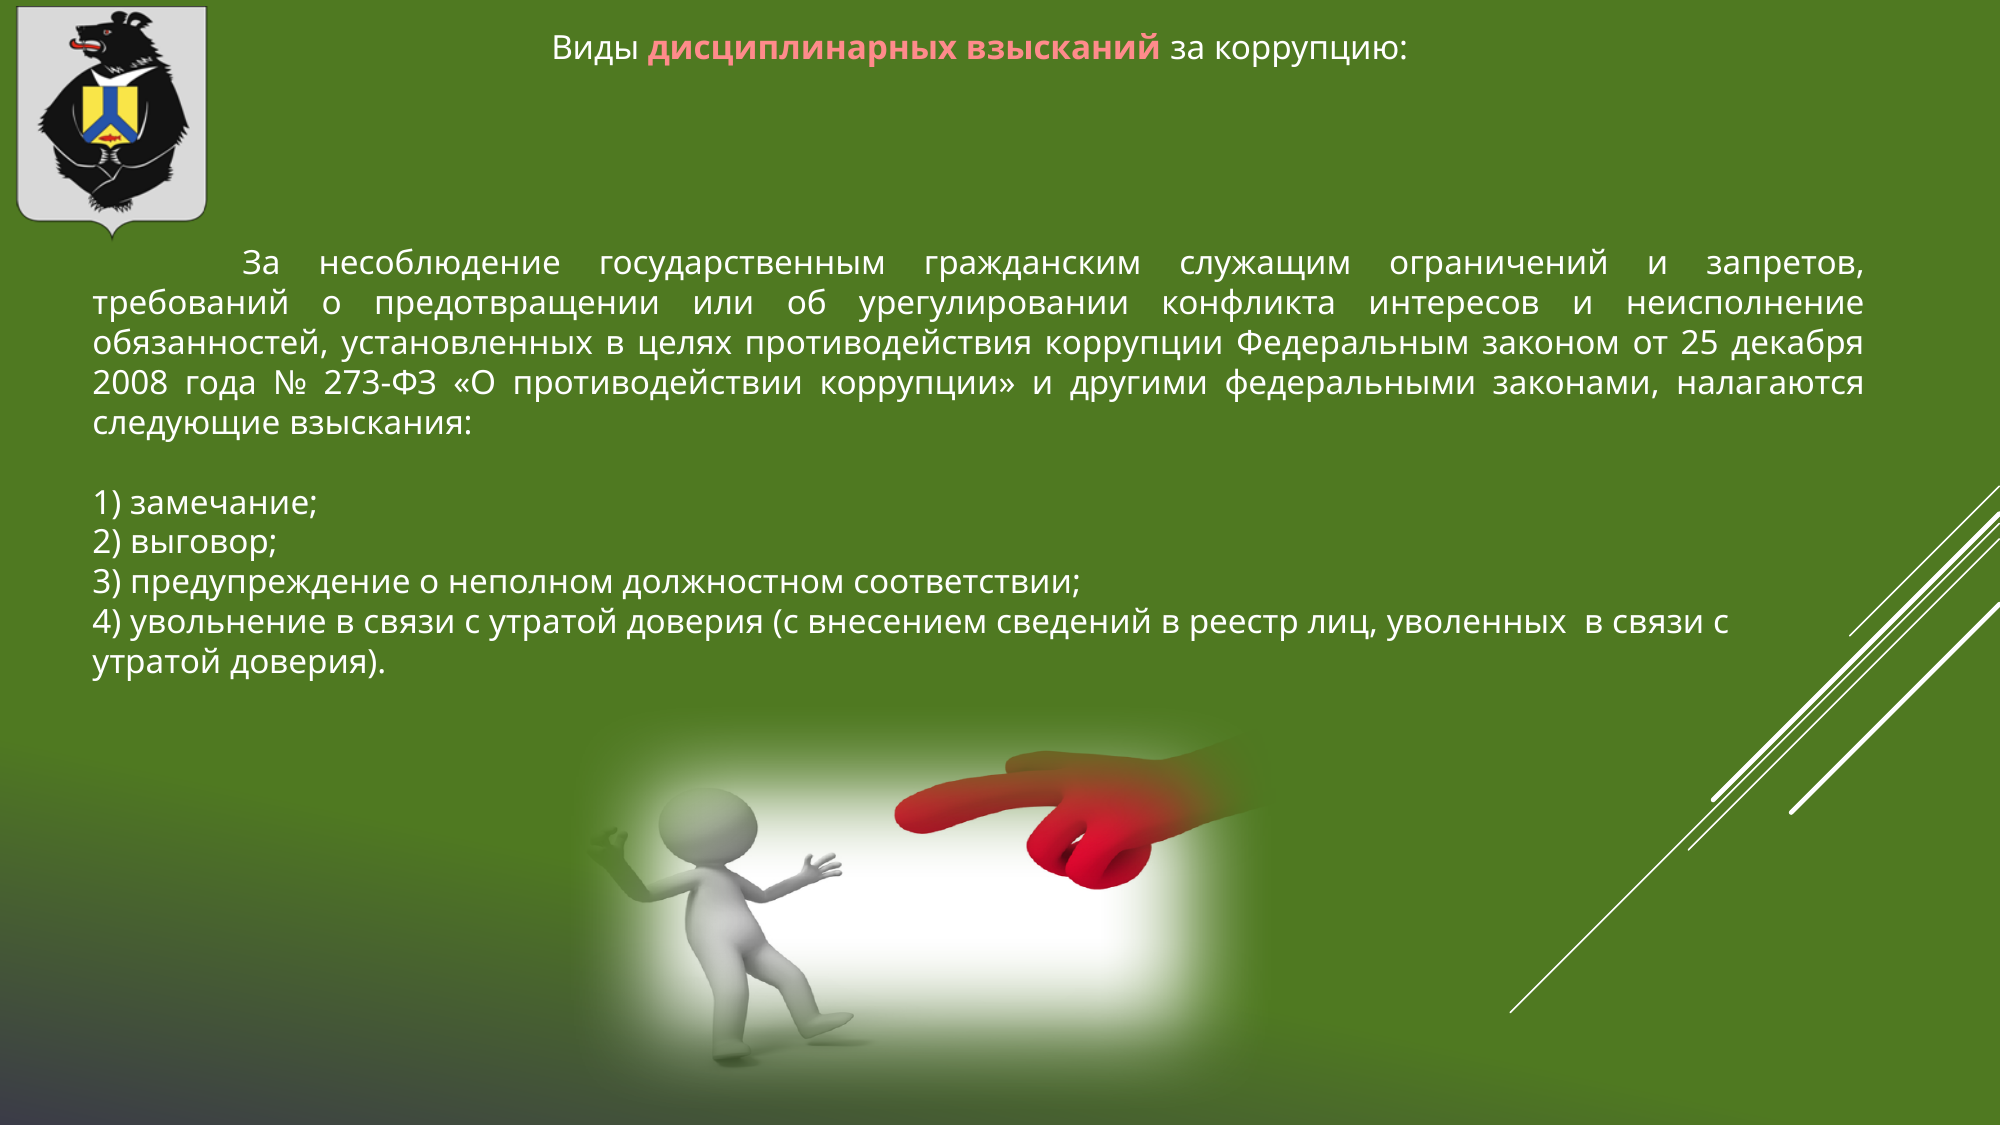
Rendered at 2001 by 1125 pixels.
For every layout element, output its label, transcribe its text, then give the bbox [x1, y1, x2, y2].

picture [15, 6, 209, 244]
text_box Виды дисциплинарных взысканий за коррупцию: За несоблюдение государственным гражданским служащим ограничений и запретов, требований о предотвращении или об урегулировании конфликта интересов и неисполнение обязанностей, установленных в целях противодействия коррупции Федеральным законом от 25 декабря 2008 года № 273-ФЗ «О противодействии коррупции» и другими федеральными законами, налагаются следующие взыскания: 1) замечание; 2) выговор; 3) предупреждение о неполном должностном соответствии; 4) увольнение в связи с утратой доверия (с внесением сведений в реестр лиц, уволенных в связи с утратой доверия). [77, 19, 1882, 898]
picture [561, 697, 1280, 1119]
